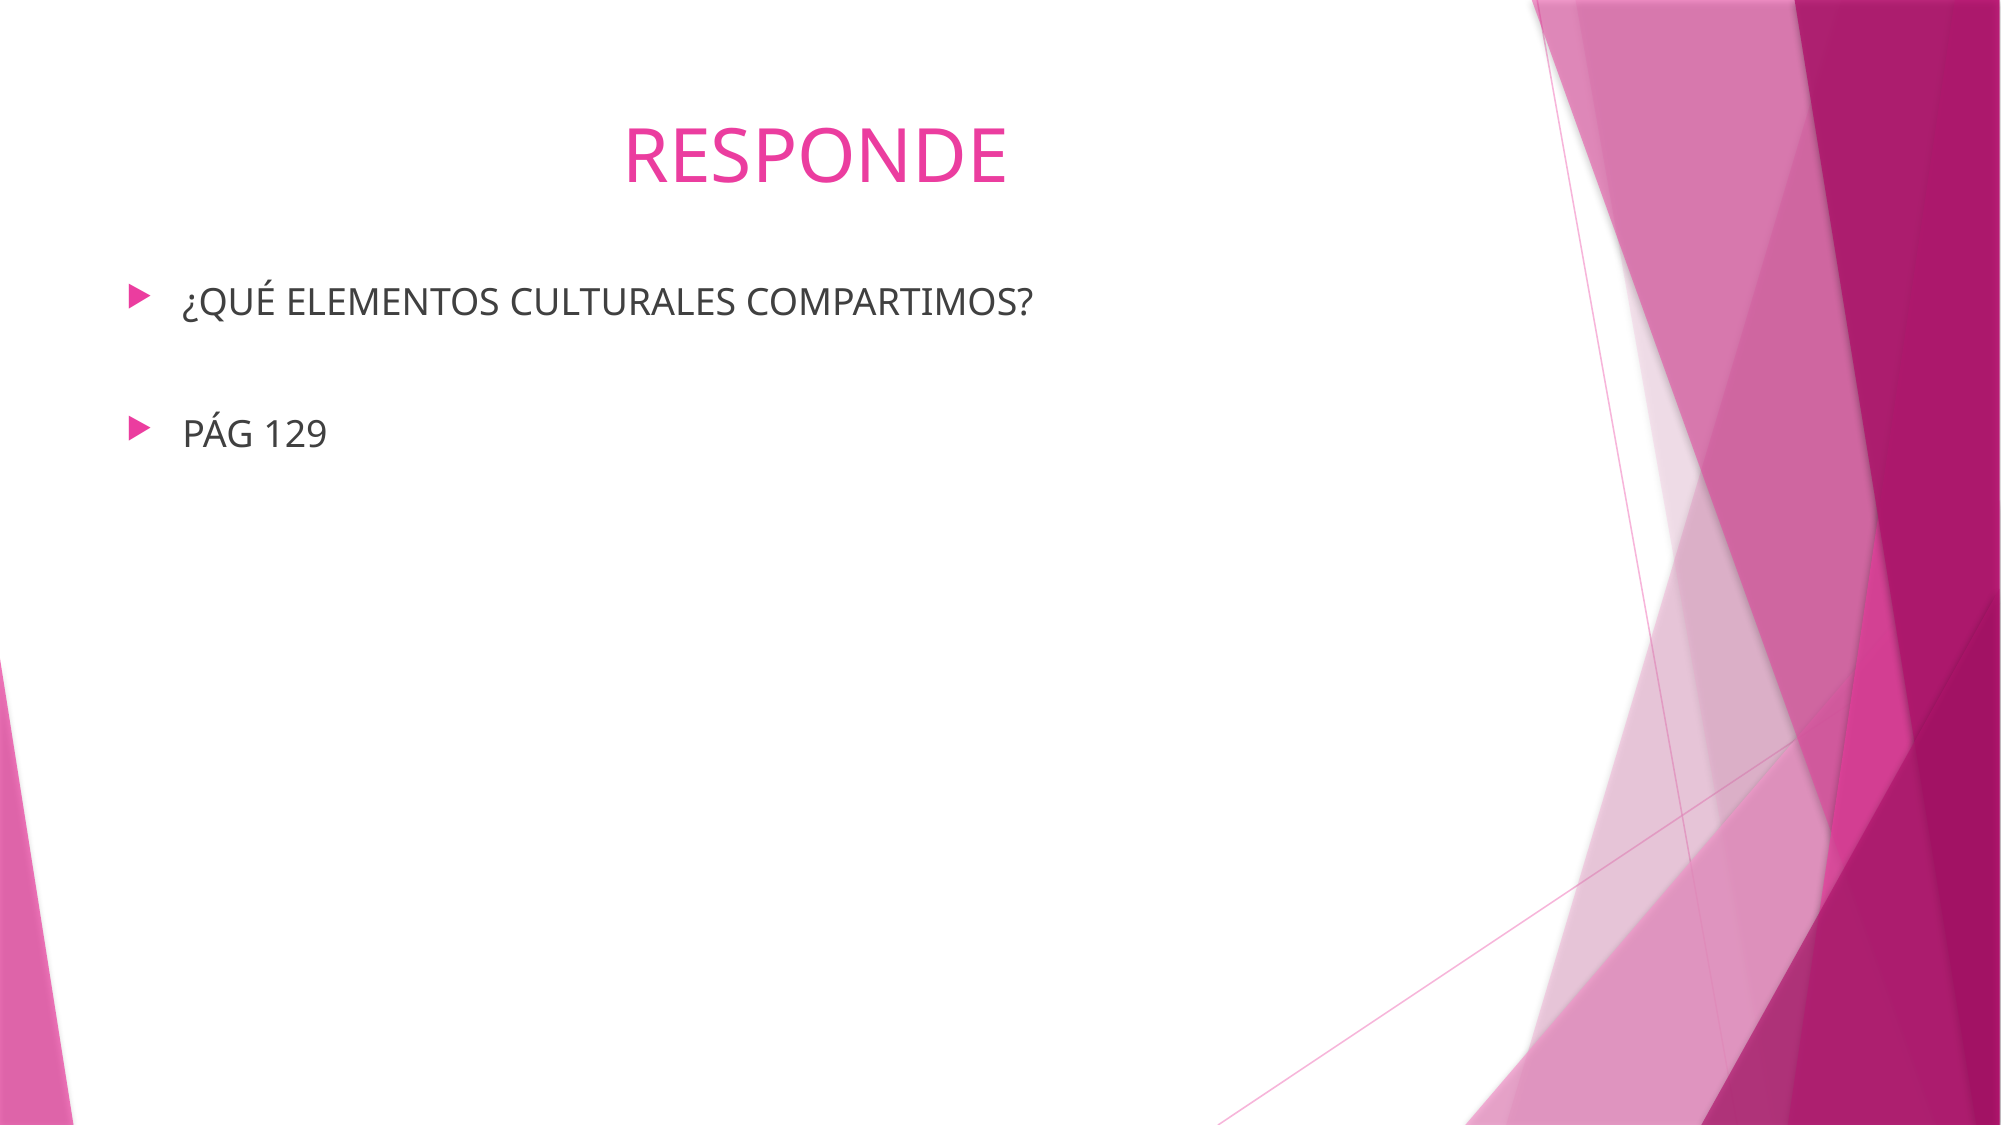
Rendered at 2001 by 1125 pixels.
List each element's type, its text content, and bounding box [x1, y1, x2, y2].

list ¿QUÉ ELEMENTOS CULTURALES COMPARTIMOS? PÁG 129 [111, 270, 1522, 991]
title RESPONDE [111, 99, 1522, 224]
